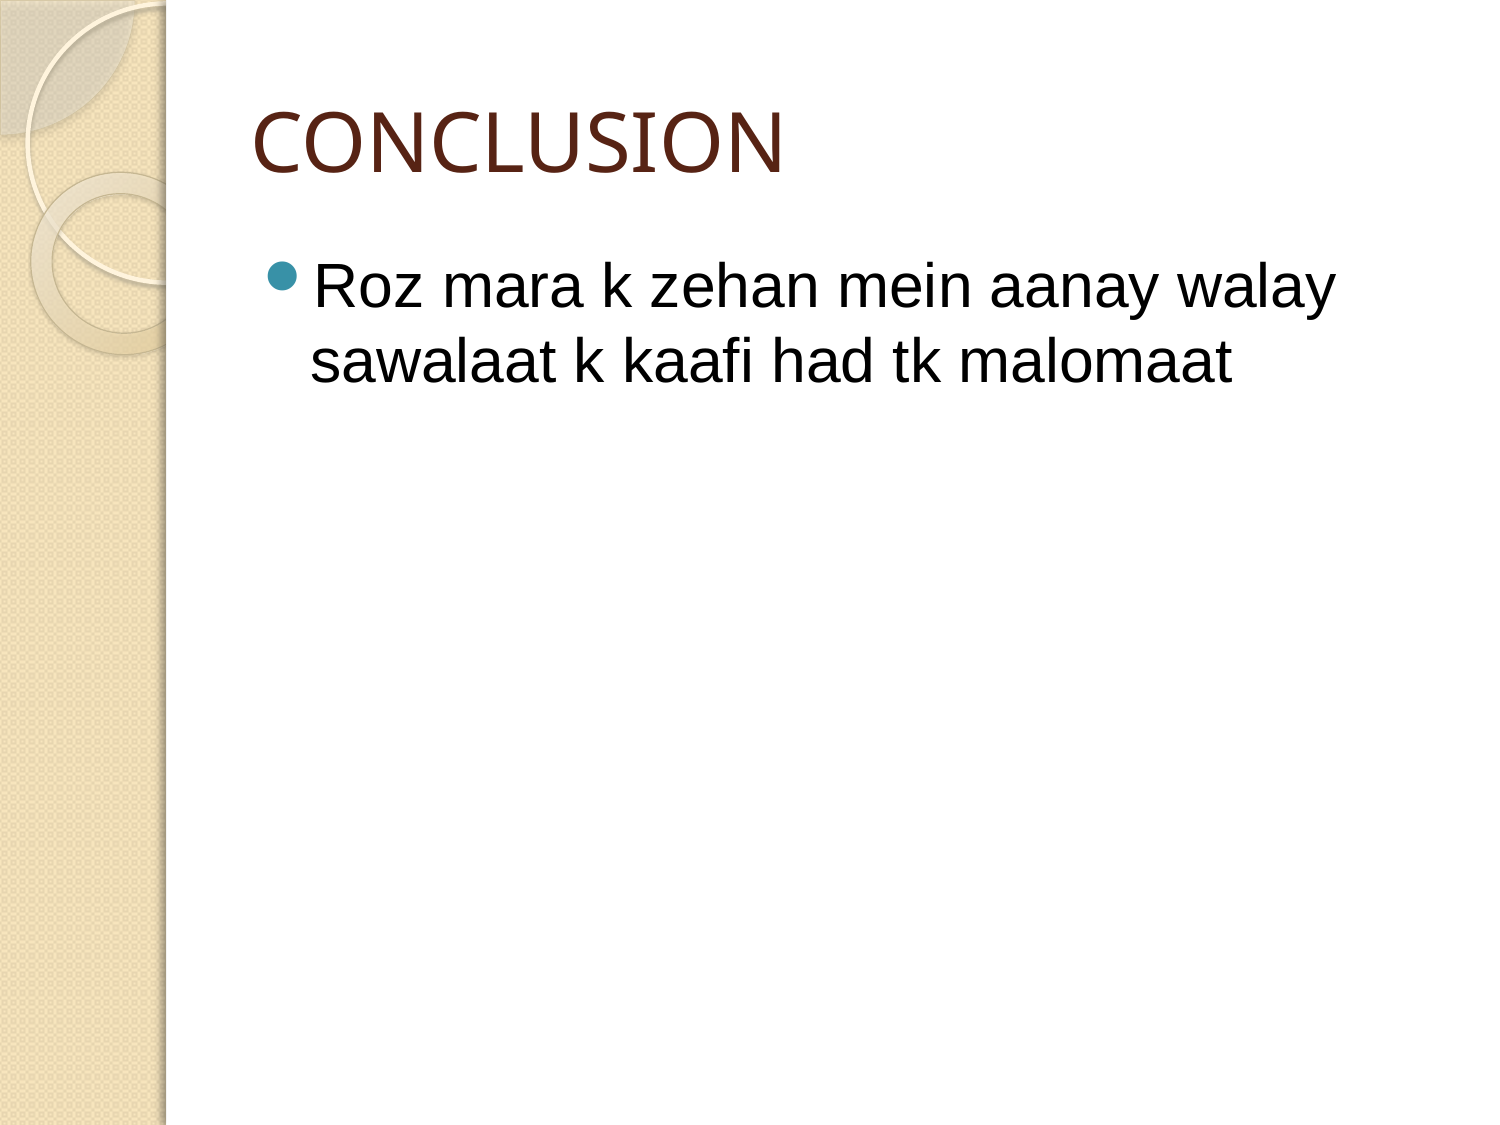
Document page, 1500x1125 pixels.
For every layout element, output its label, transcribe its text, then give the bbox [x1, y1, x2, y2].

title CONCLUSION [235, 45, 1466, 233]
list Roz mara k zehan mein aanay walay sawalaat k kaafi had tk malomaat [235, 237, 1466, 1025]
